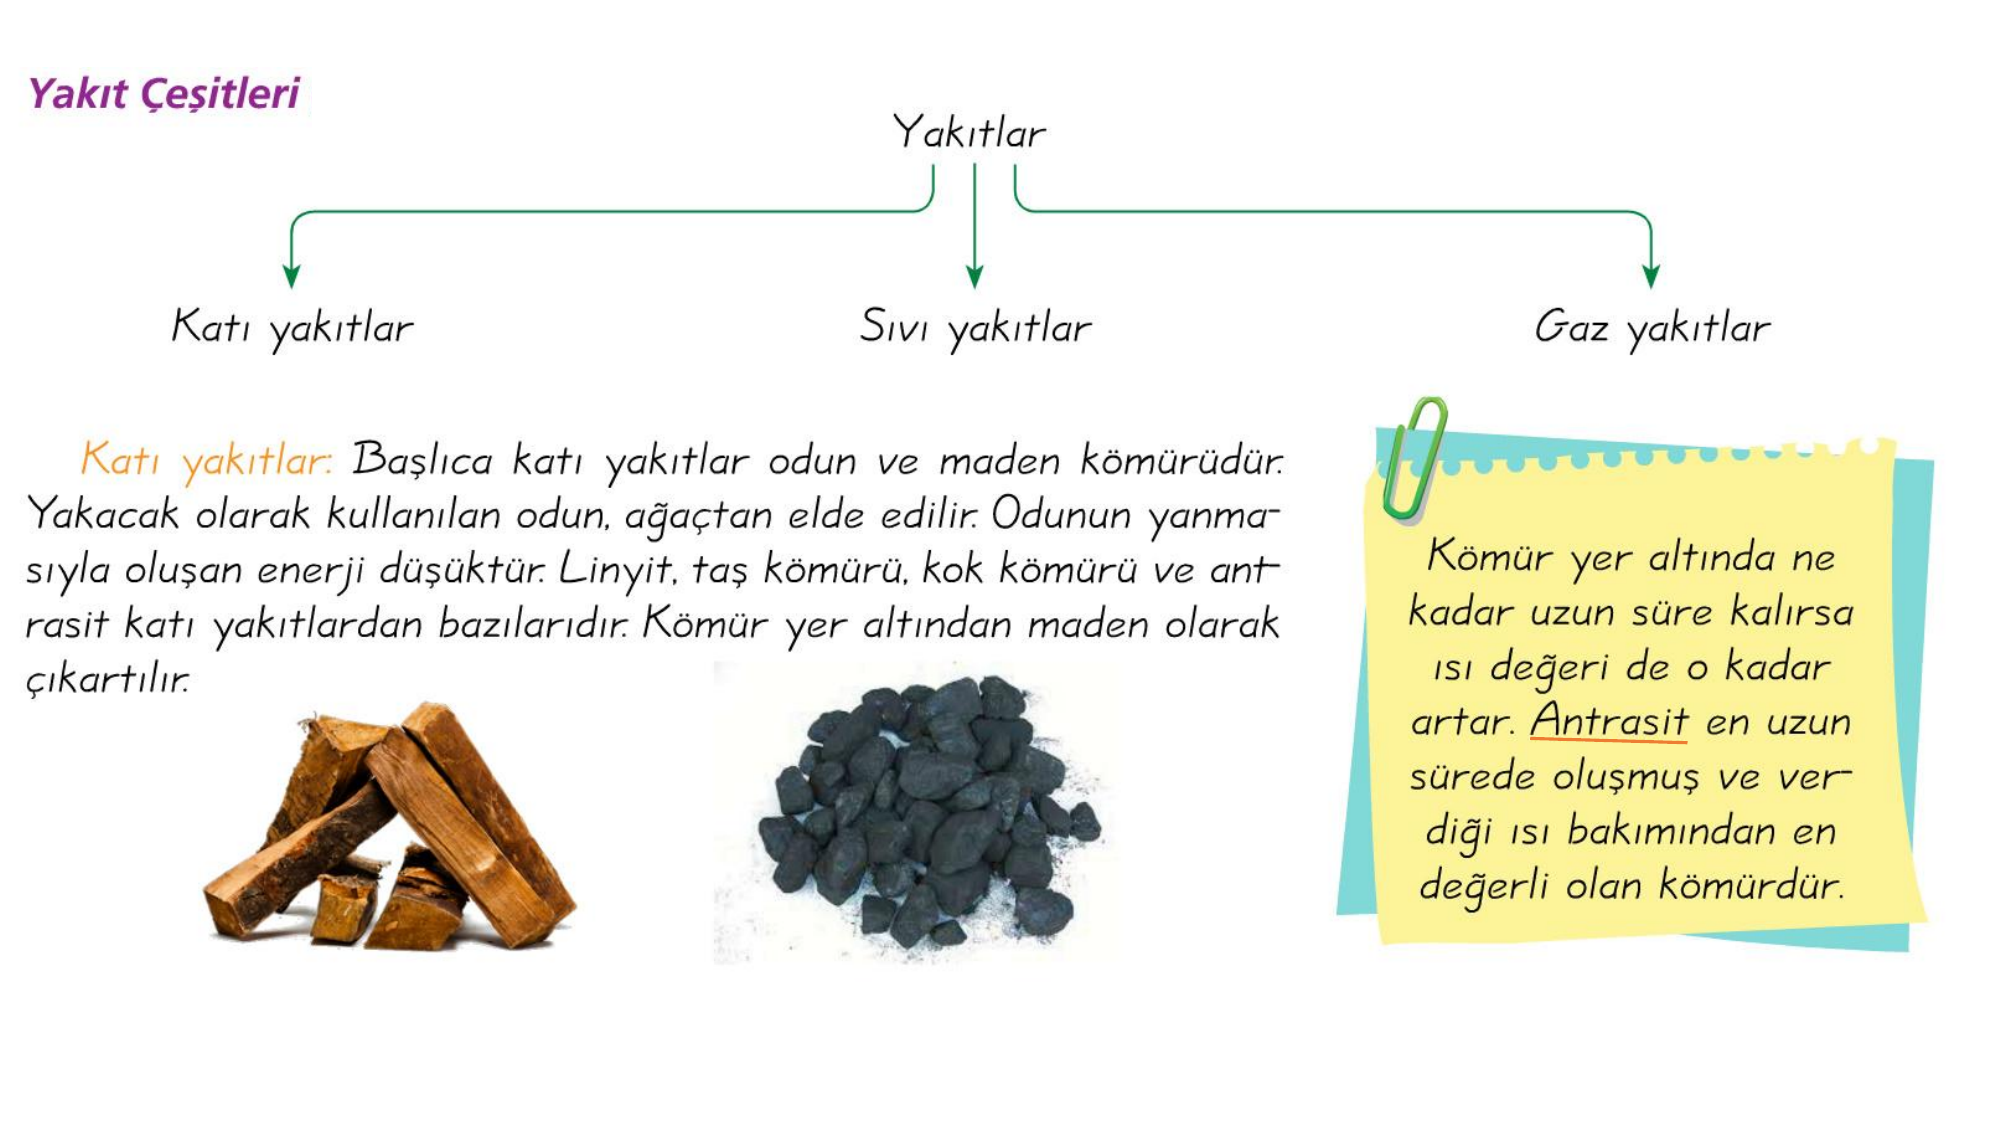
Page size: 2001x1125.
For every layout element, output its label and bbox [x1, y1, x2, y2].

picture [0, 67, 2000, 1058]
text_box [1529, 738, 1688, 744]
